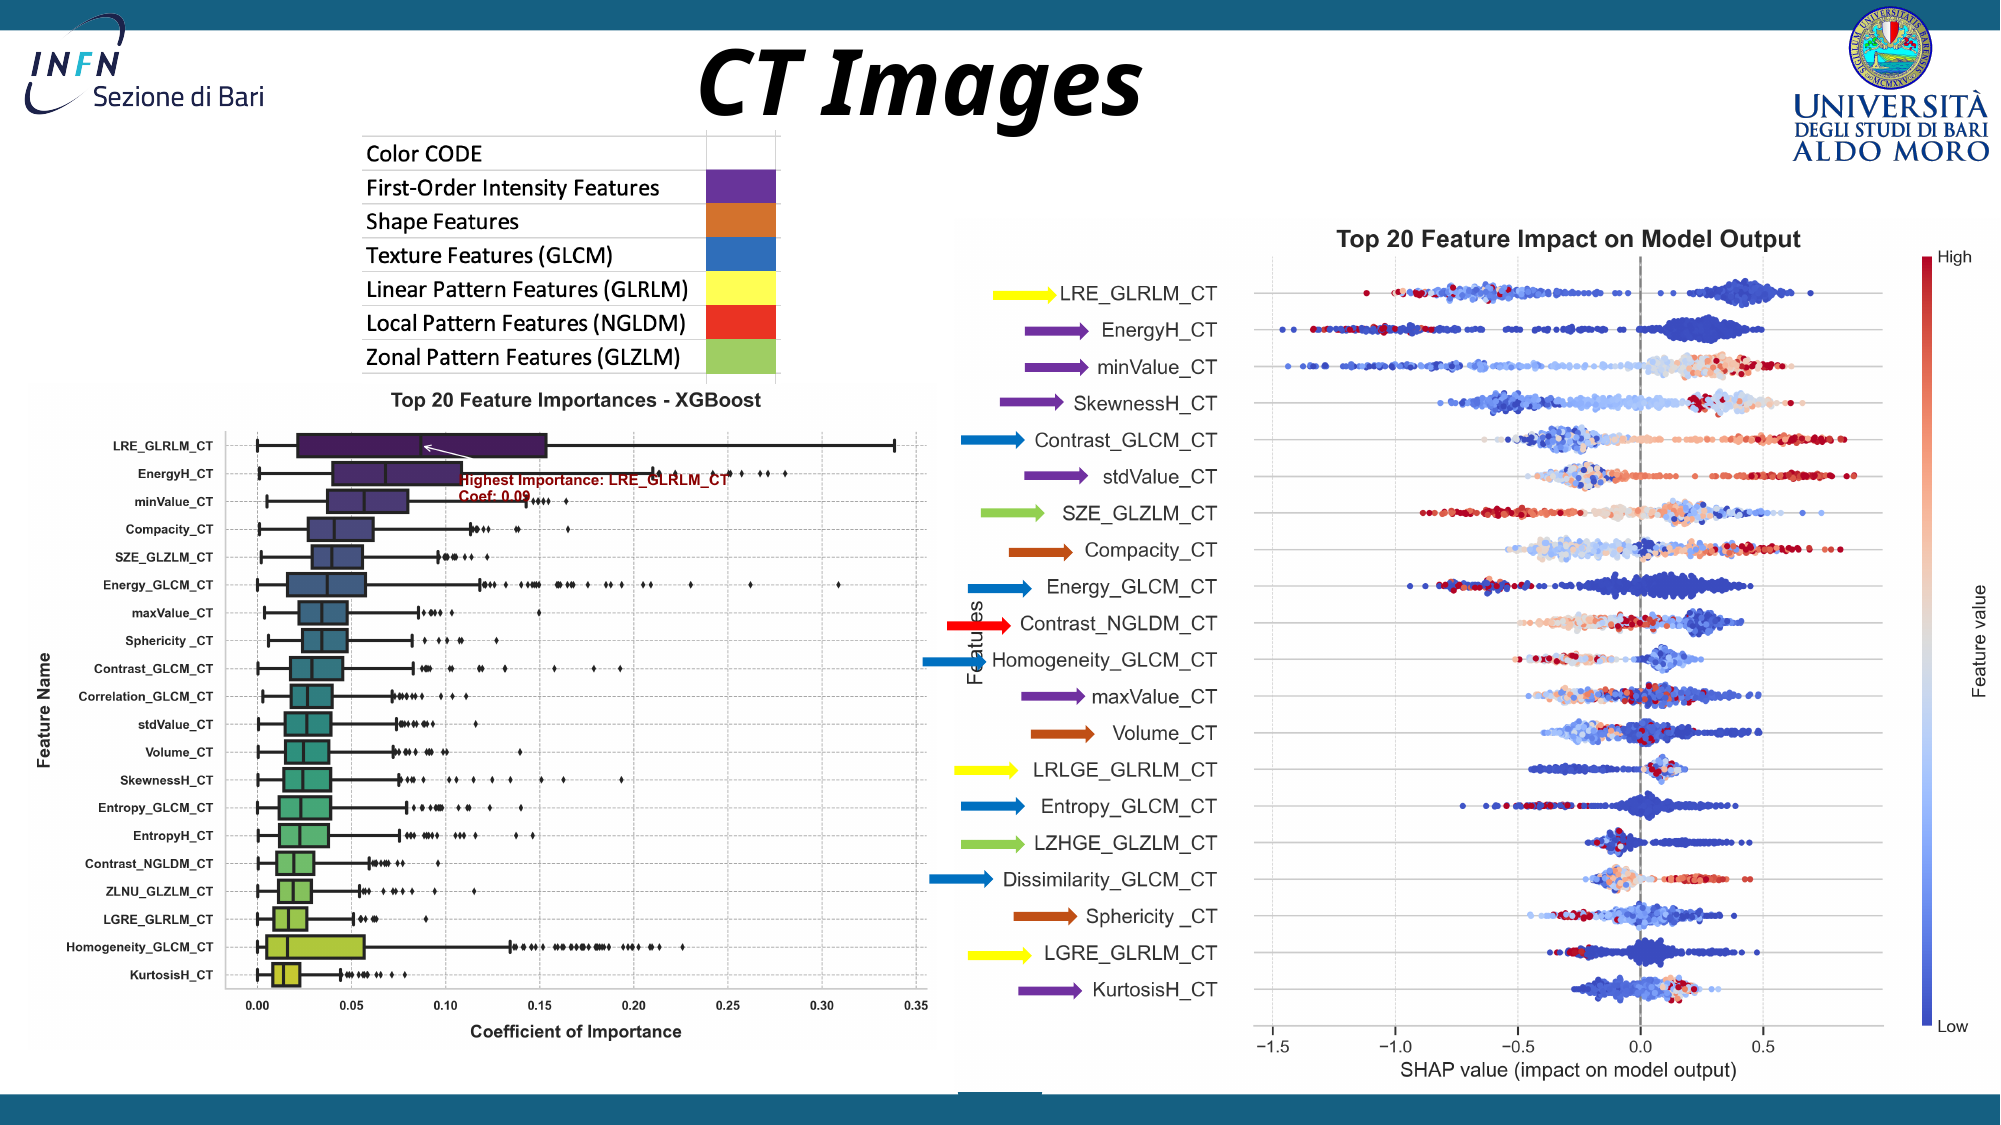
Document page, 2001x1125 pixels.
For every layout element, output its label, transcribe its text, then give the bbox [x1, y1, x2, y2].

title CT Images [680, 28, 1286, 146]
picture [953, 217, 2000, 1093]
text_box [945, 619, 953, 632]
picture [28, 129, 937, 1051]
text_box [937, 655, 953, 668]
picture [1781, 0, 2000, 171]
text_box [937, 872, 953, 886]
picture [0, 0, 287, 130]
